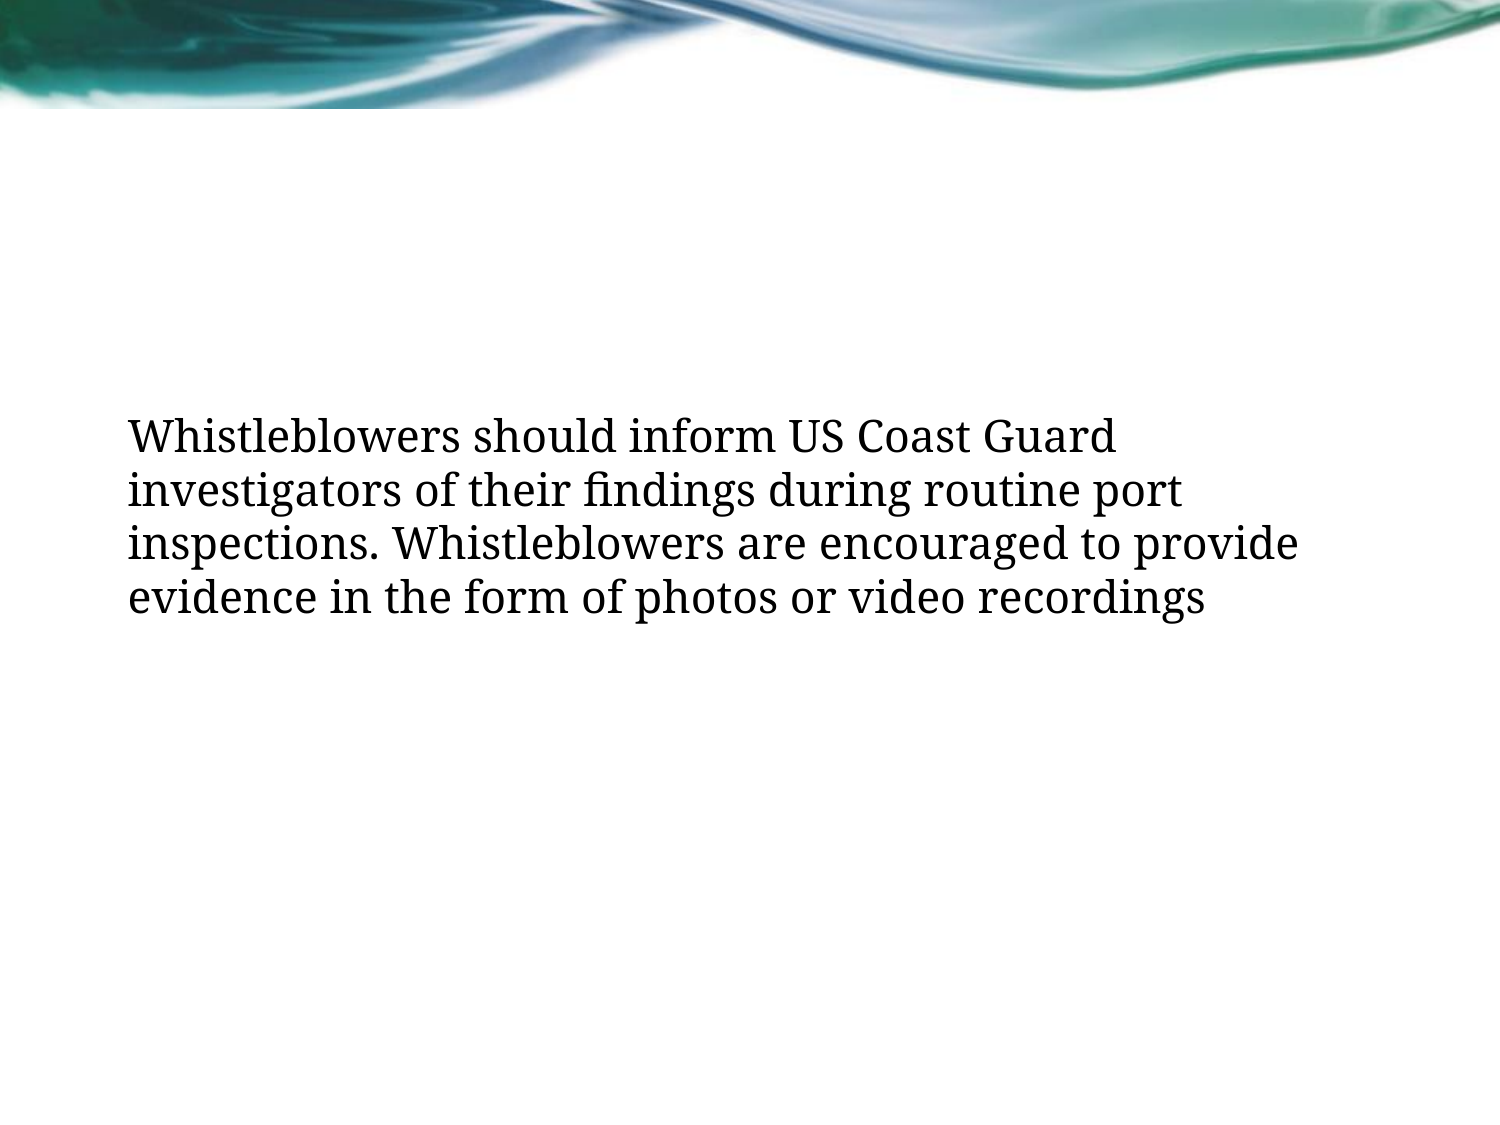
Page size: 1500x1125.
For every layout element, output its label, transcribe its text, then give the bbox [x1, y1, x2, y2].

title Whistleblowers should inform US Coast Guard investigators of their findings during routine port inspections. Whistleblowers are encouraged to provide evidence in the form of photos or video recordings [112, 399, 1463, 688]
picture [0, 0, 1500, 109]
